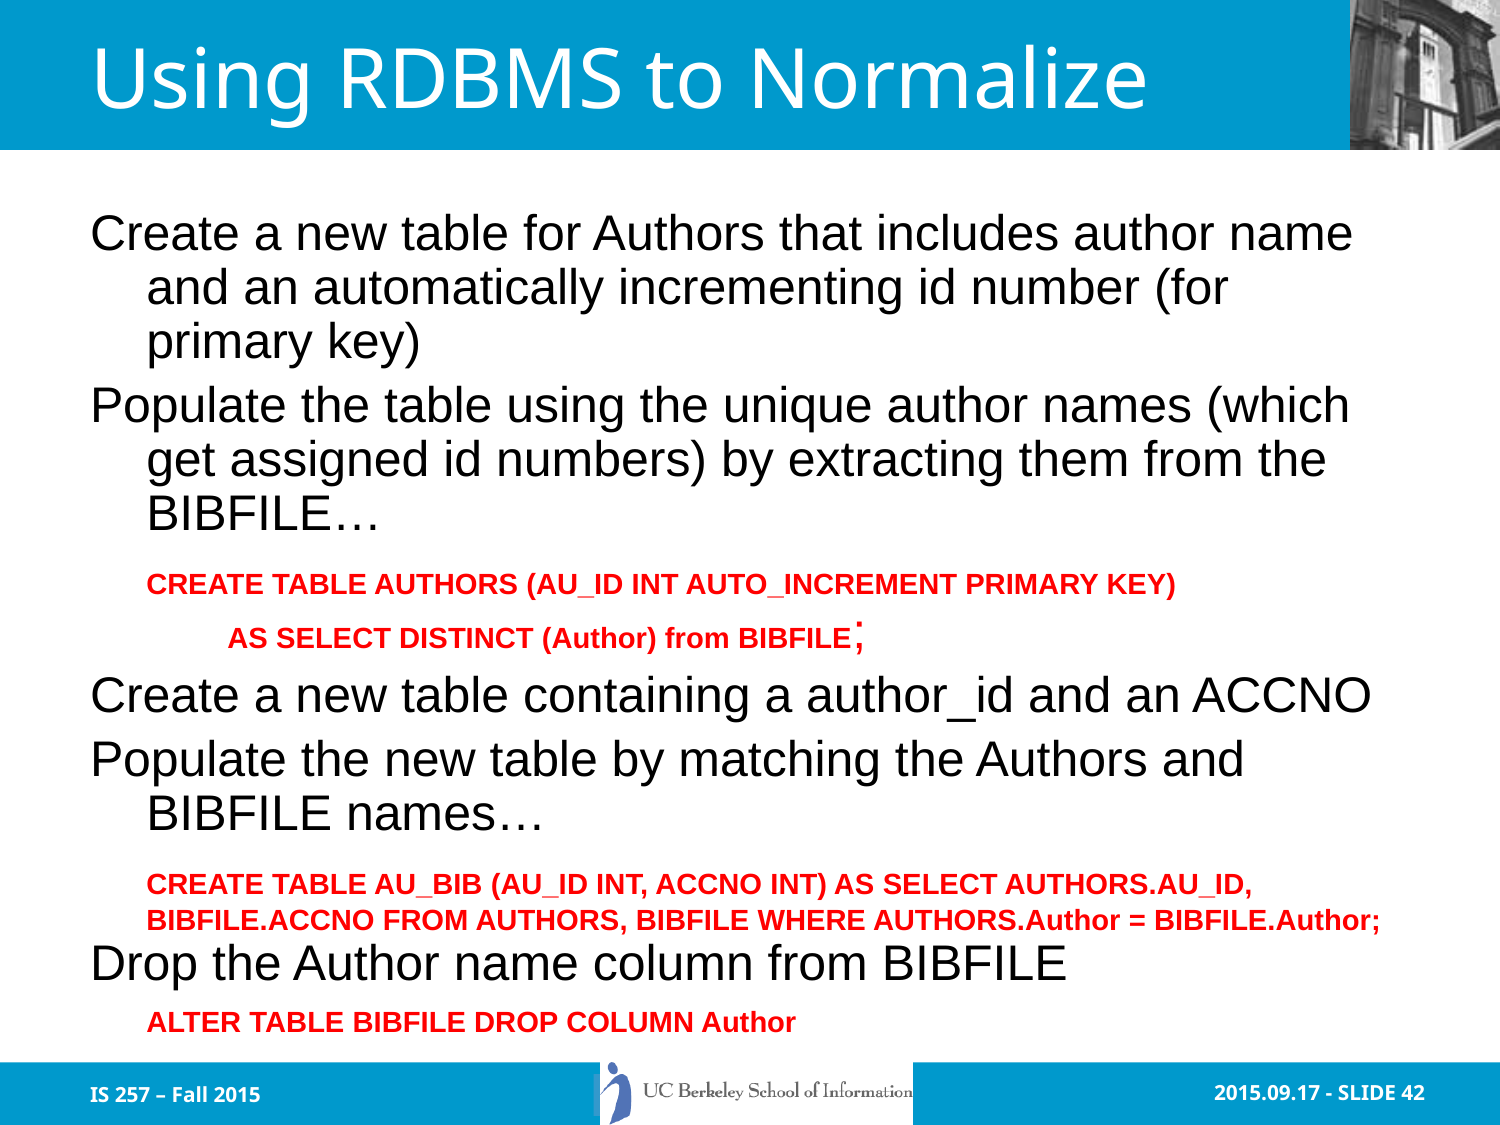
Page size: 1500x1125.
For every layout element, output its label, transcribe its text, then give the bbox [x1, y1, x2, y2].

title Using RDBMS to Normalize [75, 0, 1350, 150]
list Create a new table for Authors that includes author name and an automatically incrementing id number (for primary key) Populate the table using the unique author names (which get assigned id numbers) by extracting them from the BIBFILE… CREATE TABLE AUTHORS (AU_ID INT AUTO_INCREMENT PRIMARY KEY) AS SELECT DISTINCT (Author) from BIBFILE; Create a new table containing a author_id and an ACCNO Populate the new table by matching the Authors and BIBFILE names… CREATE TABLE AU_BIB (AU_ID INT, ACCNO INT) AS SELECT AUTHORS.AU_ID, BIBFILE.ACCNO FROM AUTHORS, BIBFILE WHERE AUTHORS.Author = BIBFILE.Author; Drop the Author name column from BIBFILE ALTER TABLE BIBFILE DROP COLUMN Author [75, 200, 1425, 1013]
picture [1351, 0, 1500, 150]
slide_number IS 257 – Fall 2015 [75, 1062, 388, 1125]
picture [594, 1062, 912, 1125]
